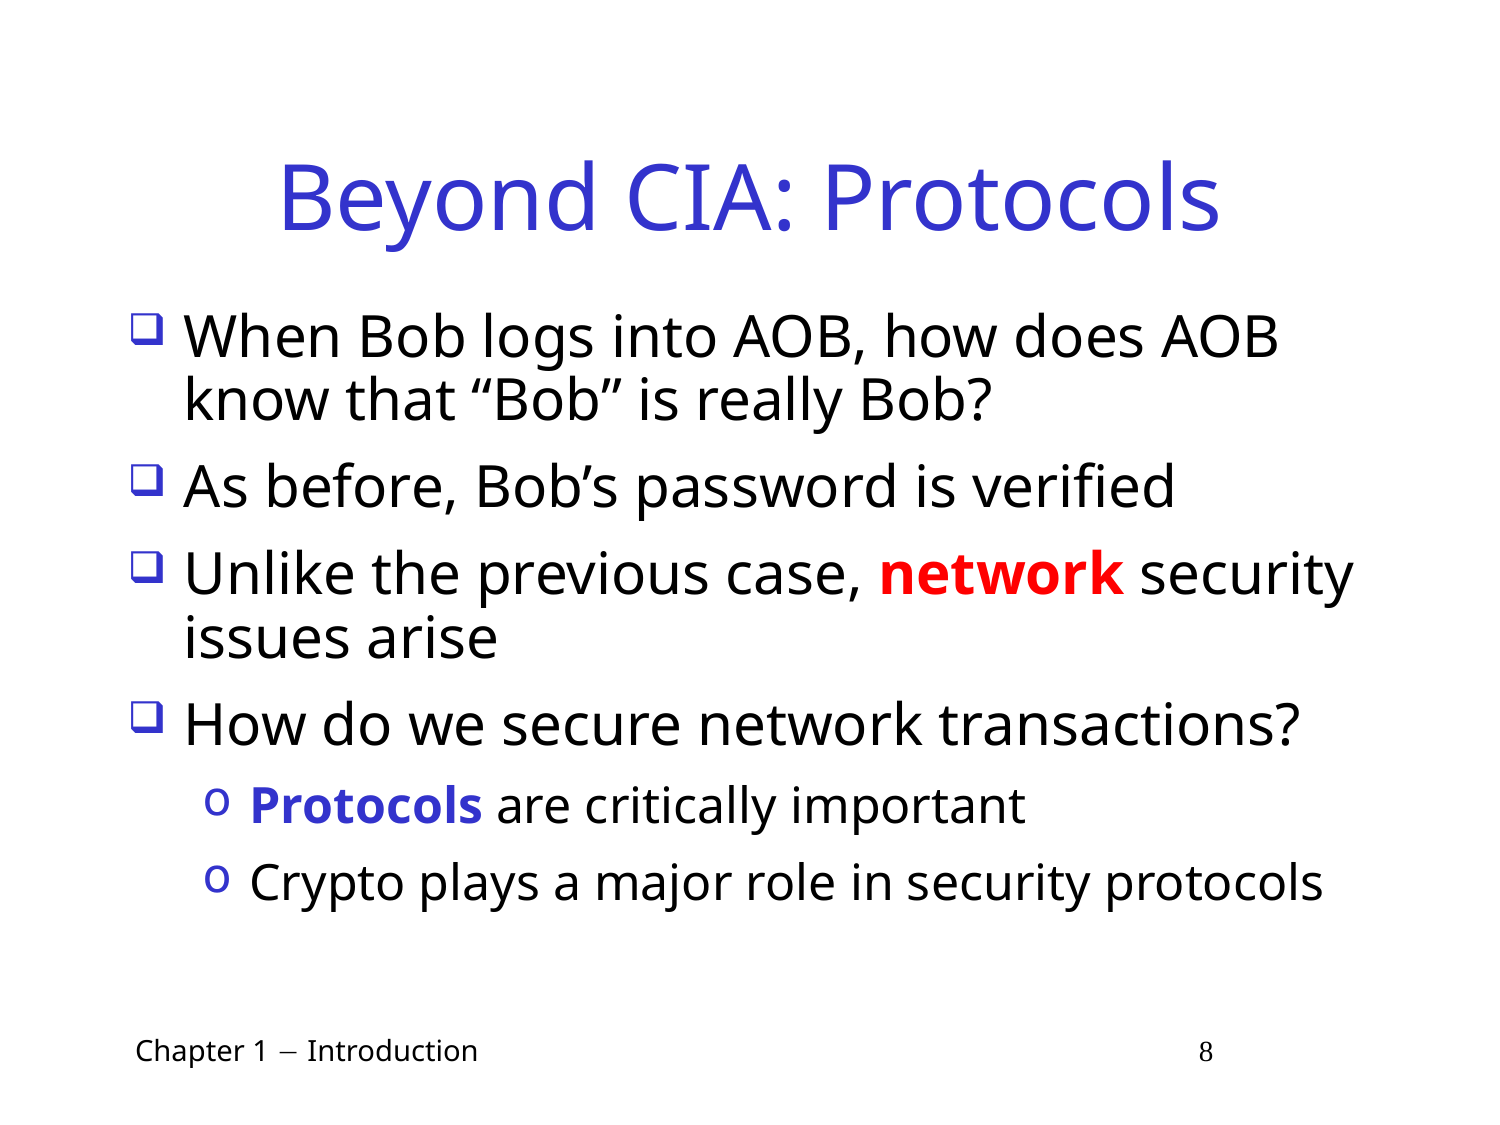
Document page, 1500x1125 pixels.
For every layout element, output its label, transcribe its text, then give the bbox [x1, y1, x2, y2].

list When Bob logs into AOB, how does AOB know that “Bob” is really Bob? As before, Bob’s password is verified Unlike the previous case, network security issues arise How do we secure network transactions? Protocols are critically important Crypto plays a major role in security protocols [112, 299, 1388, 976]
title Beyond CIA: Protocols [112, 99, 1388, 288]
footer Chapter 1  Introduction 8 [112, 1024, 1401, 1101]
